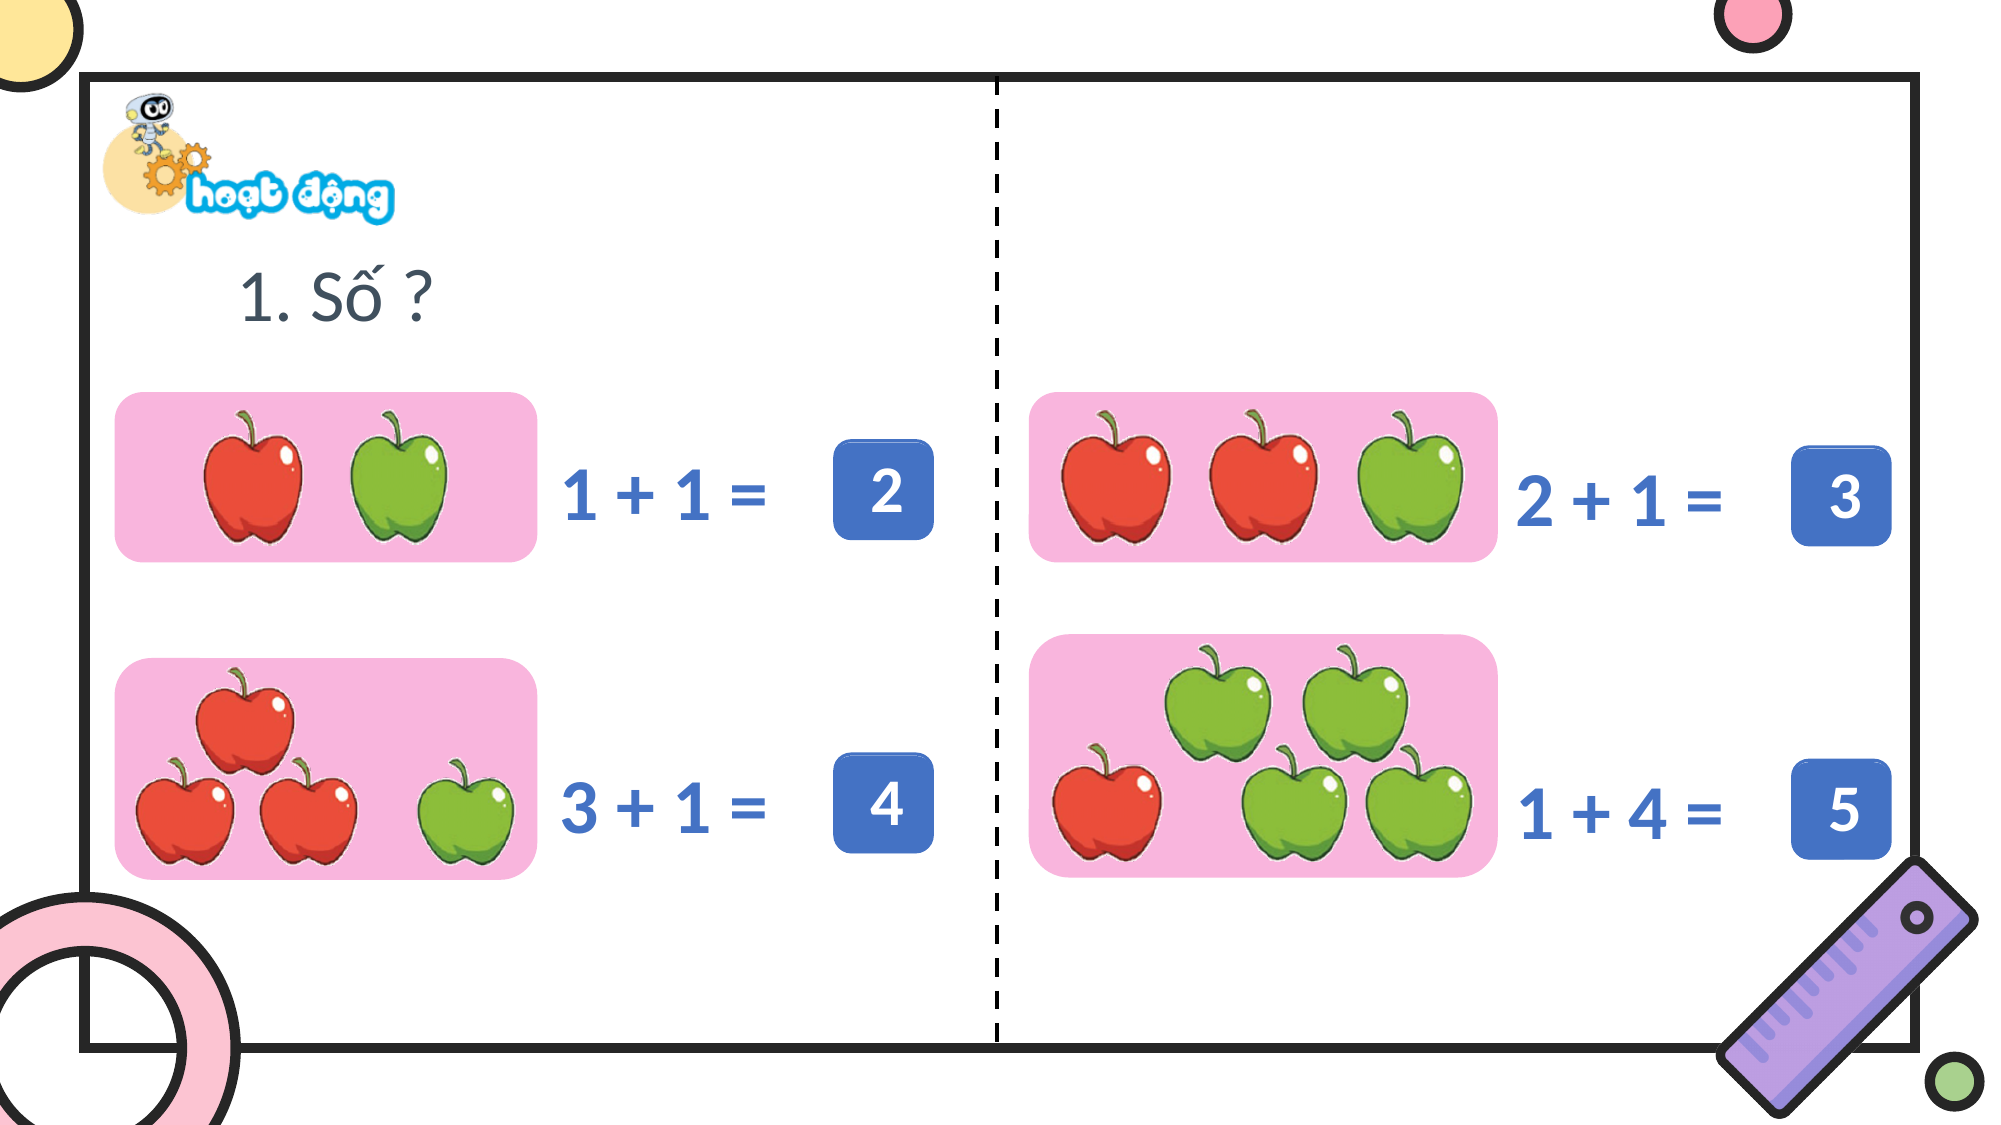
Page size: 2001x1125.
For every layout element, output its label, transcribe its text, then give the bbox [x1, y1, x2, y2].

text_box 1 + 4 = [1501, 754, 1740, 863]
picture [1711, 851, 1984, 1124]
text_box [1792, 448, 1891, 549]
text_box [834, 442, 933, 542]
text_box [834, 755, 933, 856]
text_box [1792, 762, 1891, 862]
text_box 3 + 1 = [544, 748, 784, 857]
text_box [114, 392, 538, 563]
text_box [1028, 392, 1498, 563]
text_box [114, 658, 538, 880]
text_box 1. Số ? [221, 238, 451, 344]
text_box 2 + 1 = [1501, 441, 1740, 550]
text_box 1 + 1 = [544, 435, 784, 544]
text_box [1028, 634, 1498, 878]
picture [79, 76, 421, 247]
